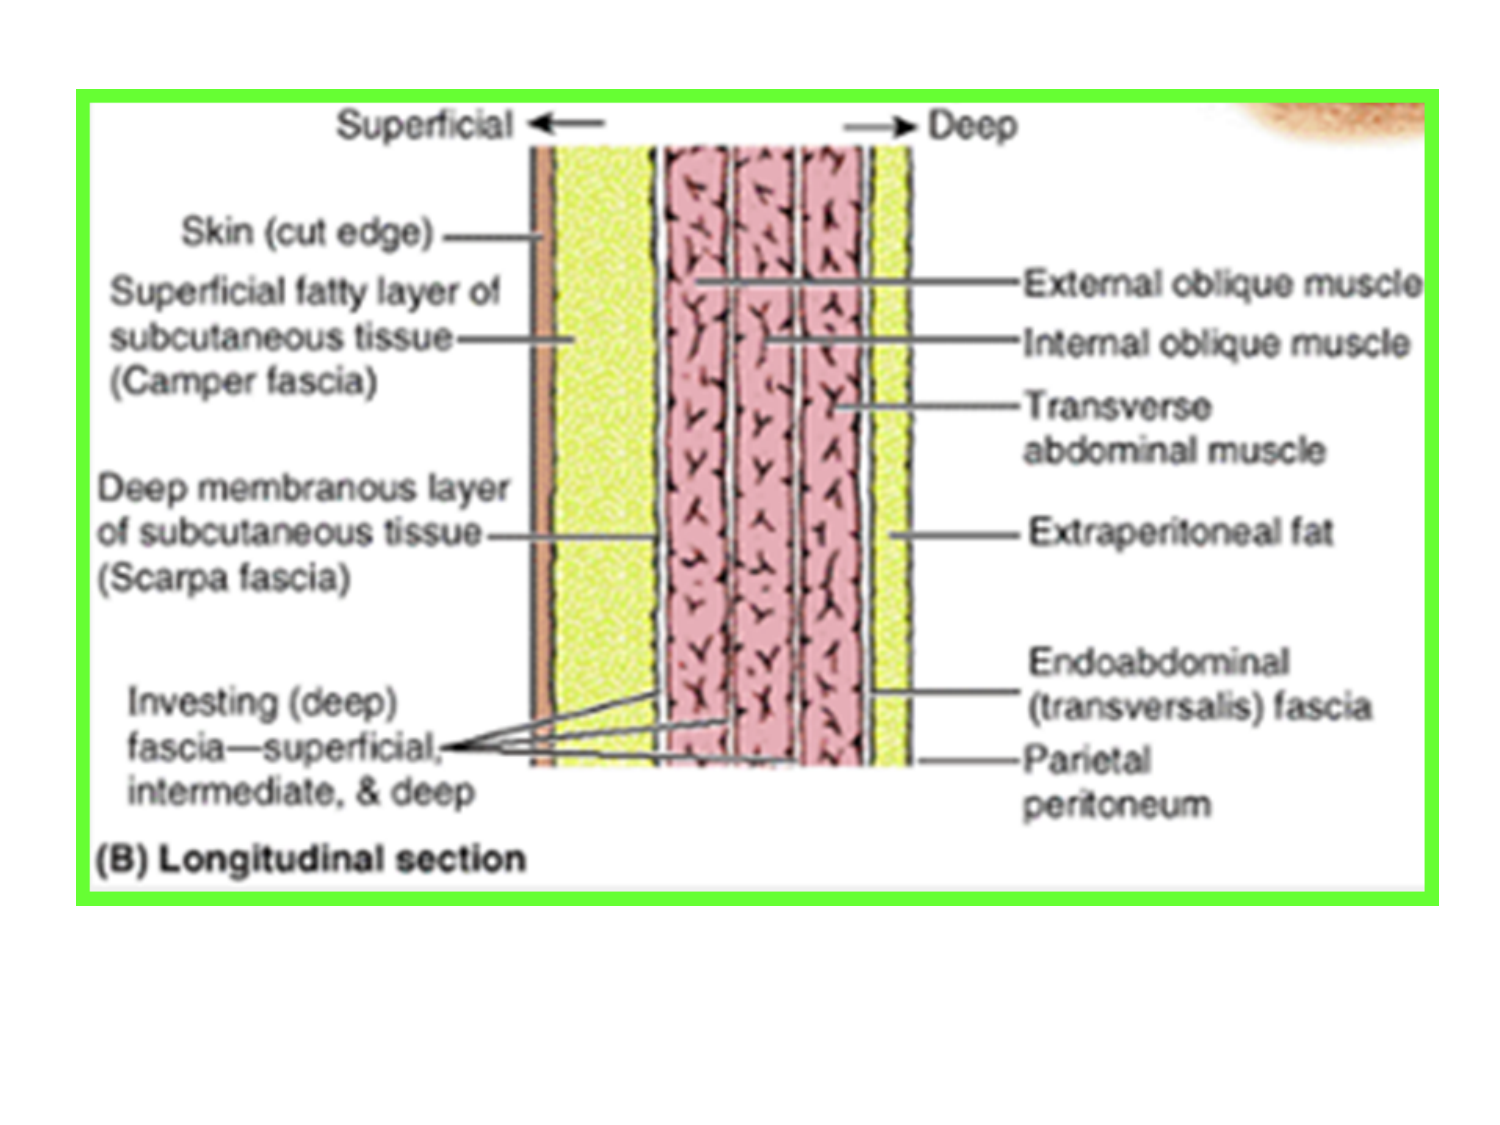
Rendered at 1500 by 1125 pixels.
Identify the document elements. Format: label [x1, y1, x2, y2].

picture [76, 89, 1439, 906]
